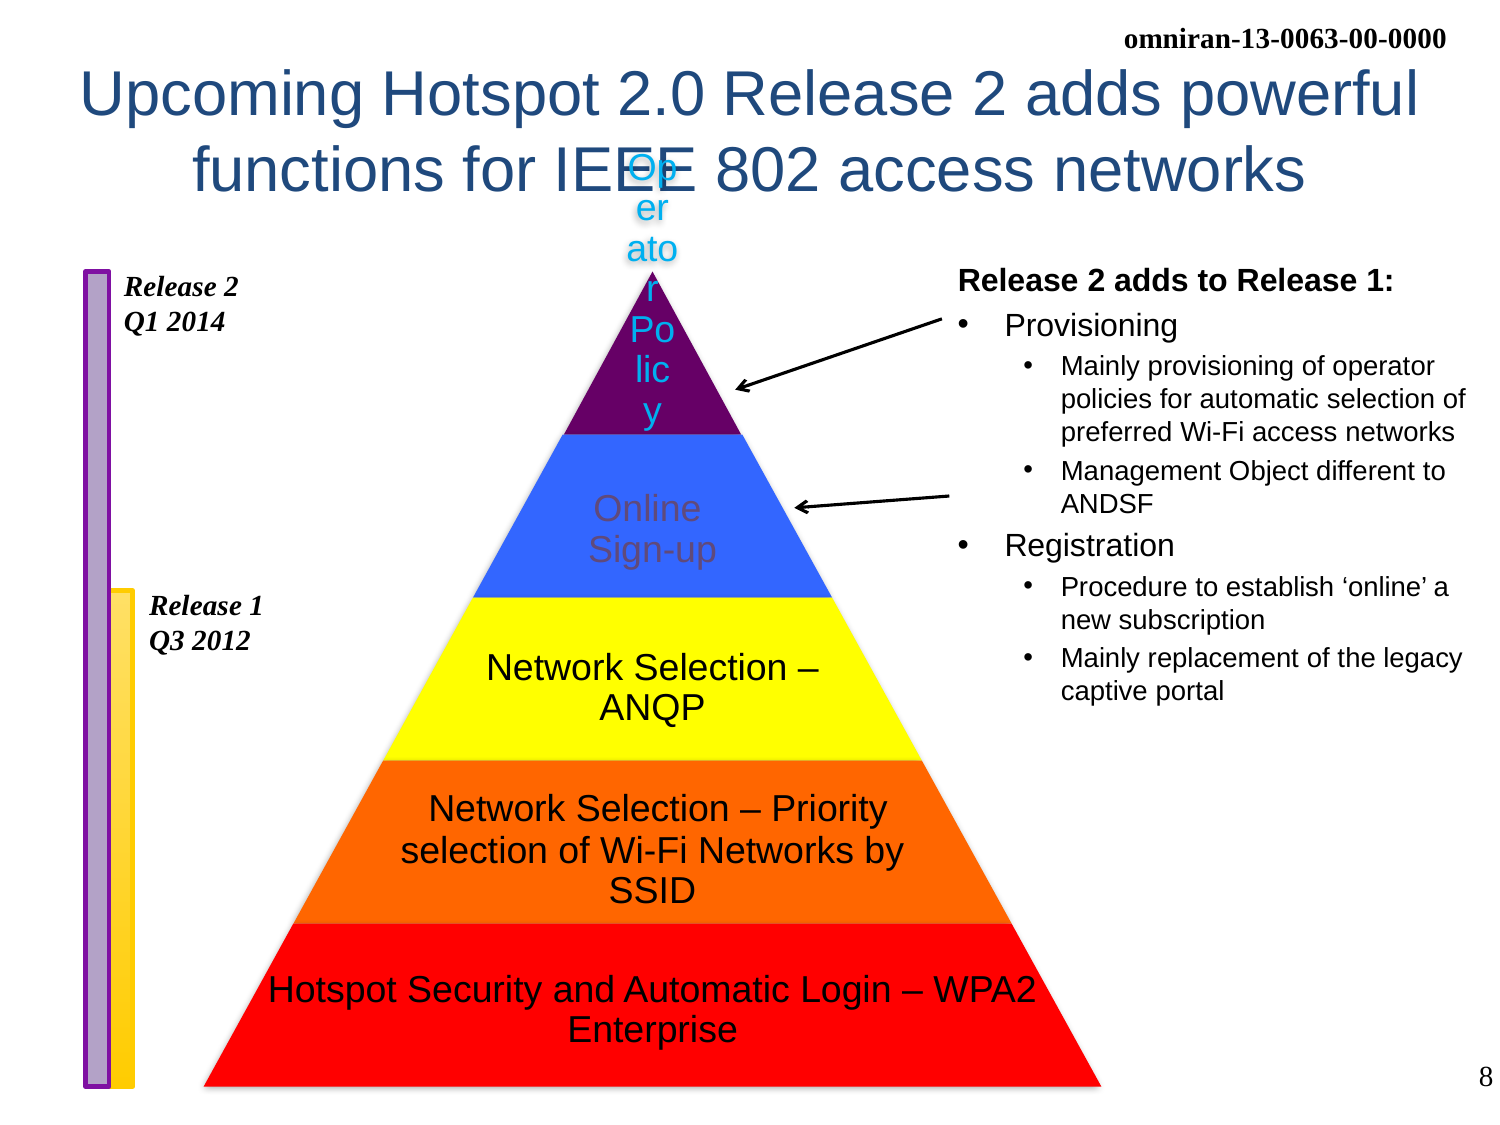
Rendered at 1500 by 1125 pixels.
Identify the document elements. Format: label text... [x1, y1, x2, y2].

text_box Release 2 adds to Release 1: Provisioning Mainly provisioning of operator policies for automatic selection of preferred Wi-Fi access networks Management Object different to ANDSF Registration Procedure to establish ‘online’ a new subscription Mainly replacement of the legacy captive portal [868, 252, 1481, 737]
text_box Release 1 Q3 2012 [134, 578, 198, 664]
text_box [85, 271, 110, 1087]
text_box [203, 271, 1102, 1087]
title Upcoming Hotspot 2.0 Release 2 adds powerful functions for IEEE 802 access networks [56, 45, 1444, 233]
text_box [110, 590, 133, 1087]
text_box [734, 318, 943, 390]
text_box Release 2 Q1 2014 [109, 259, 285, 345]
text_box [794, 495, 950, 509]
